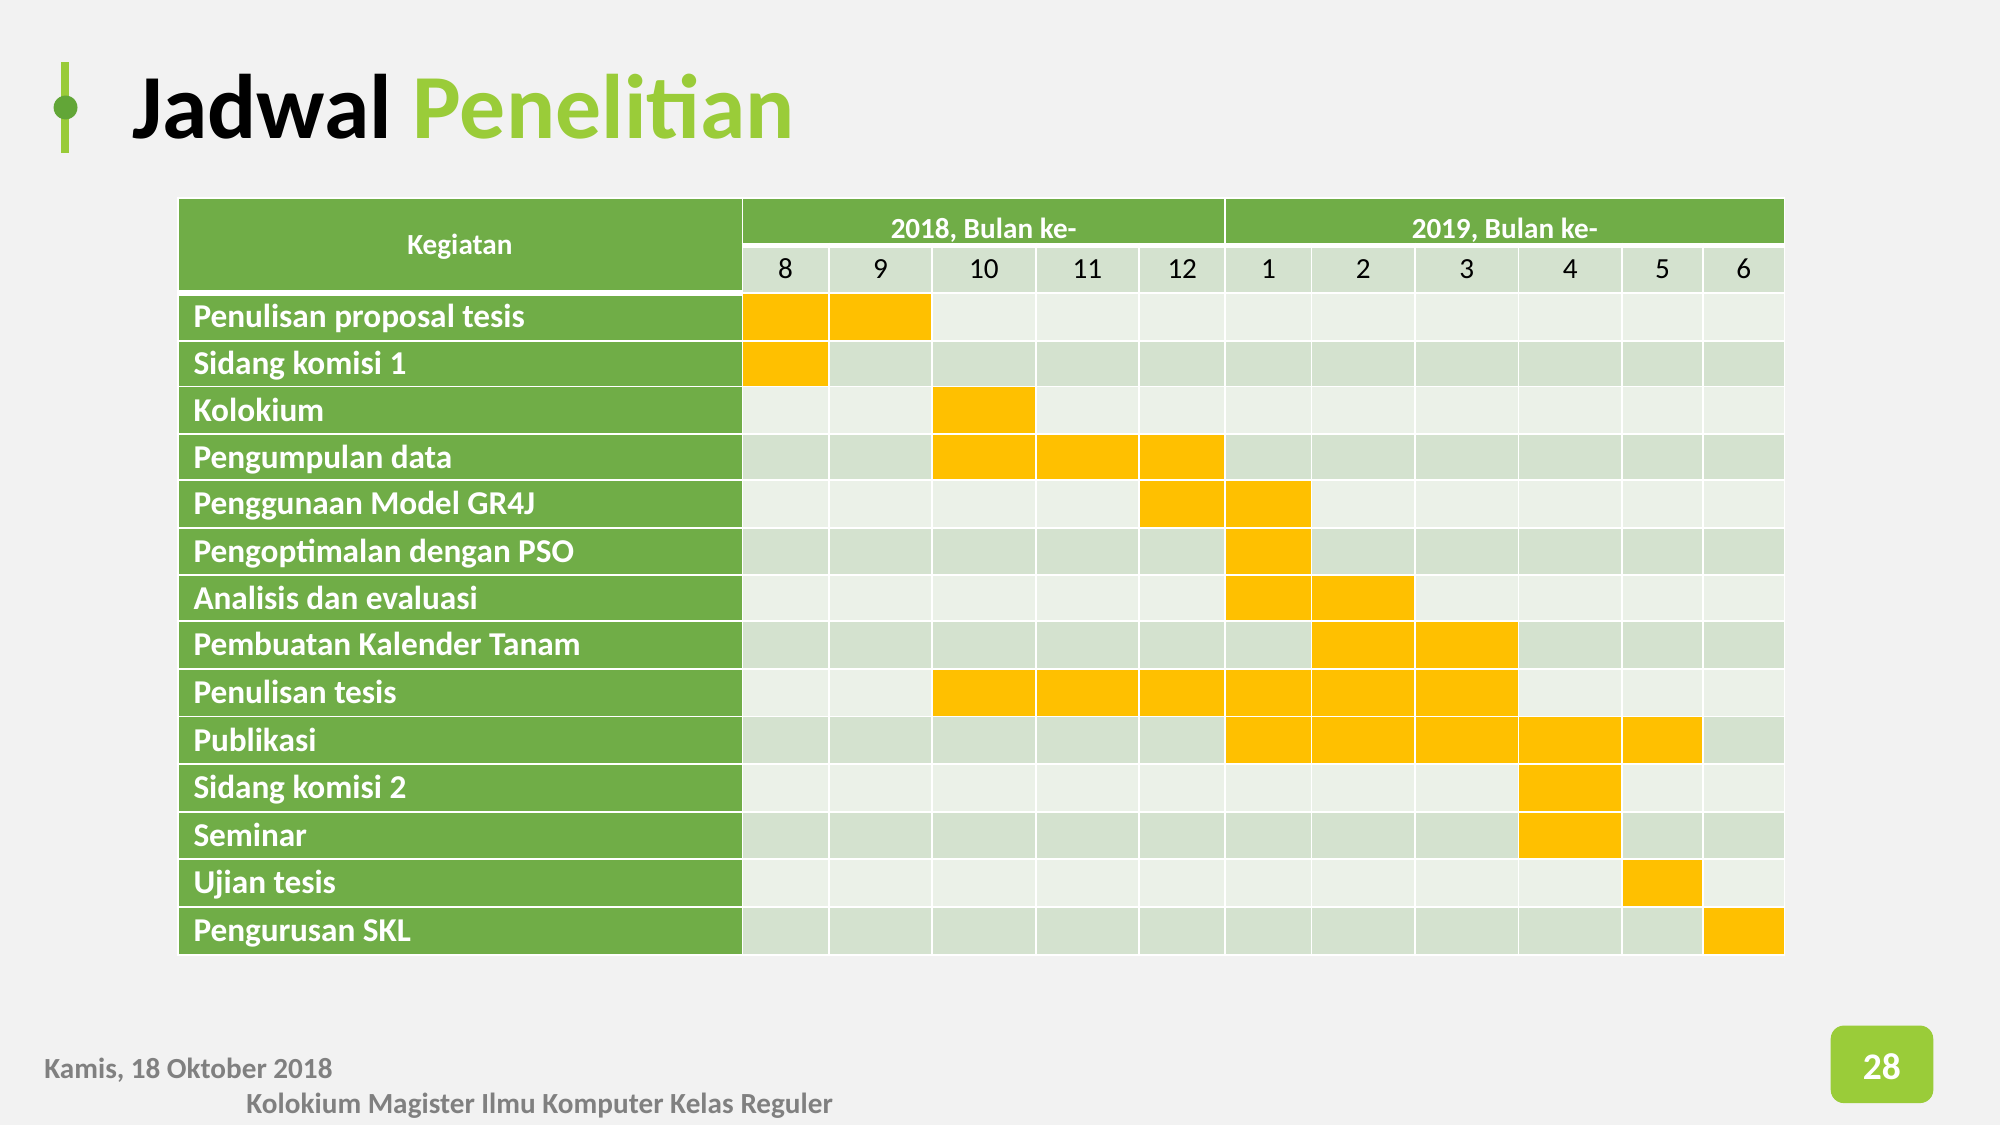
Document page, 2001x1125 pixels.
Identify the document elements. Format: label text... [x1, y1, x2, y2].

table_cell [933, 529, 1035, 574]
table_cell [1416, 717, 1518, 763]
table_cell [933, 481, 1035, 527]
table_cell [1623, 860, 1702, 906]
table_cell [1312, 342, 1414, 386]
table_cell [1416, 813, 1518, 858]
table_cell [1623, 481, 1702, 527]
table_cell [933, 670, 1035, 716]
table_cell [1312, 717, 1414, 763]
table_cell [1519, 342, 1621, 386]
table_cell 2 [1312, 248, 1414, 292]
table_cell [1704, 435, 1784, 479]
table_cell [743, 481, 828, 527]
table_cell [830, 576, 931, 620]
table_cell [1704, 294, 1784, 340]
table_cell [1704, 813, 1784, 858]
table_cell [1623, 529, 1702, 574]
table_cell [1416, 622, 1518, 668]
table_header 2018, Bulan ke- [743, 199, 1224, 243]
table_cell [743, 908, 828, 954]
table_cell [1226, 717, 1311, 763]
table_cell [1416, 860, 1518, 906]
table_cell [1704, 622, 1784, 668]
table_cell [1037, 576, 1138, 620]
table_cell [830, 529, 931, 574]
table_cell [1704, 342, 1784, 386]
table_cell [830, 765, 931, 811]
table_cell [1312, 908, 1414, 954]
table_cell [1623, 717, 1702, 763]
title Jadwal Penelitian [117, 35, 1933, 183]
table_cell Pengurusan SKL [179, 908, 742, 954]
table_header 2019, Bulan ke- [1226, 199, 1784, 243]
table_cell [830, 342, 931, 386]
table_cell [1519, 908, 1621, 954]
table_cell [1623, 622, 1702, 668]
table_cell [830, 717, 931, 763]
table_cell [1519, 481, 1621, 527]
table_cell [743, 294, 828, 340]
table_cell [1140, 387, 1224, 433]
table_cell [1037, 481, 1138, 527]
table_cell [830, 908, 931, 954]
table_cell [1704, 860, 1784, 906]
text_box Kamis, 18 Oktober 2018 Kolokium Magister Ilmu Komputer Kelas Reguler [29, 1041, 1933, 1125]
table_cell [933, 294, 1035, 340]
table_cell [1519, 765, 1621, 811]
table_cell [1623, 670, 1702, 716]
table_cell [1140, 342, 1224, 386]
table_cell [743, 860, 828, 906]
table_cell [1226, 529, 1311, 574]
table_cell [743, 813, 828, 858]
table_cell [830, 387, 931, 433]
table_cell [1037, 908, 1138, 954]
table_cell [1140, 576, 1224, 620]
table_cell [1226, 670, 1311, 716]
table_cell [1312, 576, 1414, 620]
table_cell [1623, 908, 1702, 954]
table_cell [1704, 908, 1784, 954]
table_cell [1704, 765, 1784, 811]
table_cell [1312, 435, 1414, 479]
table_cell [1416, 481, 1518, 527]
table_cell [1037, 813, 1138, 858]
table_cell [743, 622, 828, 668]
table_cell [743, 717, 828, 763]
table_cell [1416, 342, 1518, 386]
table_cell Penggunaan Model GR4J [179, 481, 742, 527]
table_cell 3 [1416, 248, 1518, 292]
table_cell [830, 622, 931, 668]
table_cell [1623, 813, 1702, 858]
table_cell [1140, 813, 1224, 858]
table_cell [1519, 387, 1621, 433]
table_cell [1416, 670, 1518, 716]
table_cell [1226, 342, 1311, 386]
table_cell Penulisan proposal tesis [179, 296, 742, 340]
table_cell [1519, 576, 1621, 620]
table_cell [933, 908, 1035, 954]
table_cell [1704, 387, 1784, 433]
table_cell [1140, 908, 1224, 954]
table_cell [933, 435, 1035, 479]
table_cell [1416, 765, 1518, 811]
table_cell [743, 529, 828, 574]
table_cell Penulisan tesis [179, 670, 742, 716]
table_cell Sidang komisi 1 [179, 342, 742, 386]
table_cell [1704, 670, 1784, 716]
table_cell [1140, 481, 1224, 527]
table_cell [1623, 765, 1702, 811]
table_cell [1037, 670, 1138, 716]
table_cell [1623, 435, 1702, 479]
table_cell [1623, 294, 1702, 340]
table_cell [743, 387, 828, 433]
table_cell [1519, 529, 1621, 574]
table_cell [1416, 387, 1518, 433]
table_cell 8 [743, 248, 828, 292]
table_cell [933, 765, 1035, 811]
table_cell Pengumpulan data [179, 435, 742, 479]
table_cell 6 [1704, 248, 1784, 292]
table_cell [1226, 765, 1311, 811]
table_cell [1226, 387, 1311, 433]
table_cell [1140, 435, 1224, 479]
table_cell Analisis dan evaluasi [179, 576, 742, 620]
table_cell [1312, 813, 1414, 858]
table_cell [1312, 529, 1414, 574]
table_cell Ujian tesis [179, 860, 742, 906]
table_cell [1140, 622, 1224, 668]
table_cell [1226, 622, 1311, 668]
table_cell [1037, 765, 1138, 811]
table_cell [1037, 387, 1138, 433]
table_cell [933, 860, 1035, 906]
table_cell [1226, 908, 1311, 954]
table_header Kegiatan [179, 199, 742, 290]
table_cell [1519, 670, 1621, 716]
table_cell 1 [1226, 248, 1311, 292]
table_cell 12 [1140, 248, 1224, 292]
table_cell [1226, 481, 1311, 527]
table_cell [1623, 342, 1702, 386]
table_cell 5 [1623, 248, 1702, 292]
table_cell [830, 670, 931, 716]
table_cell [1519, 813, 1621, 858]
table_cell [1416, 529, 1518, 574]
table_cell [1519, 717, 1621, 763]
table_cell [933, 387, 1035, 433]
table_cell [1519, 622, 1621, 668]
table_cell Sidang komisi 2 [179, 765, 742, 811]
text_box 28 [1830, 1025, 1934, 1093]
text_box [54, 62, 77, 152]
table_cell [830, 435, 931, 479]
table_cell [1312, 622, 1414, 668]
table_cell [1037, 294, 1138, 340]
table_cell [1037, 717, 1138, 763]
table_cell [830, 481, 931, 527]
table_cell [1037, 435, 1138, 479]
table_cell [1037, 860, 1138, 906]
table_cell [1704, 529, 1784, 574]
table_cell [743, 435, 828, 479]
table_cell [1226, 294, 1311, 340]
table_cell [1140, 765, 1224, 811]
table_cell [1226, 435, 1311, 479]
table_cell [1519, 294, 1621, 340]
table_cell [1140, 529, 1224, 574]
table_cell [1416, 435, 1518, 479]
table_cell [933, 622, 1035, 668]
table_cell [743, 670, 828, 716]
table_cell [743, 765, 828, 811]
table_cell [1519, 860, 1621, 906]
table_cell [1140, 670, 1224, 716]
table_cell [1416, 908, 1518, 954]
table_cell [933, 342, 1035, 386]
table_cell [933, 717, 1035, 763]
table_cell [1416, 294, 1518, 340]
table_cell [830, 813, 931, 858]
table_cell [1037, 529, 1138, 574]
table_cell Kolokium [179, 387, 742, 433]
table_cell [1704, 481, 1784, 527]
table_cell [933, 813, 1035, 858]
table_cell [1140, 294, 1224, 340]
table_cell [830, 294, 931, 340]
table_cell [1037, 342, 1138, 386]
table_cell [1037, 622, 1138, 668]
table_cell [1312, 670, 1414, 716]
table_cell 10 [933, 248, 1035, 292]
table_cell [1312, 294, 1414, 340]
table_cell 9 [830, 248, 931, 292]
table_cell [1623, 387, 1702, 433]
table_cell [1312, 765, 1414, 811]
table_cell [1312, 387, 1414, 433]
table_cell [1519, 435, 1621, 479]
table_cell Publikasi [179, 717, 742, 763]
table_cell Pengoptimalan dengan PSO [179, 529, 742, 574]
table_cell [1140, 860, 1224, 906]
table_cell Seminar [179, 813, 742, 858]
table_cell 11 [1037, 248, 1138, 292]
table_cell [1623, 576, 1702, 620]
table_cell [830, 860, 931, 906]
table_cell Pembuatan Kalender Tanam [179, 622, 742, 668]
table_cell [1226, 813, 1311, 858]
table_cell [1704, 717, 1784, 763]
table_cell [1312, 860, 1414, 906]
table_cell [1140, 717, 1224, 763]
table_cell [1704, 576, 1784, 620]
table_cell [1312, 481, 1414, 527]
table_cell [1416, 576, 1518, 620]
table_cell [1226, 860, 1311, 906]
table_cell [933, 576, 1035, 620]
table_cell [743, 576, 828, 620]
table_cell 4 [1519, 248, 1621, 292]
table_cell [743, 342, 828, 386]
table_cell [1226, 576, 1311, 620]
